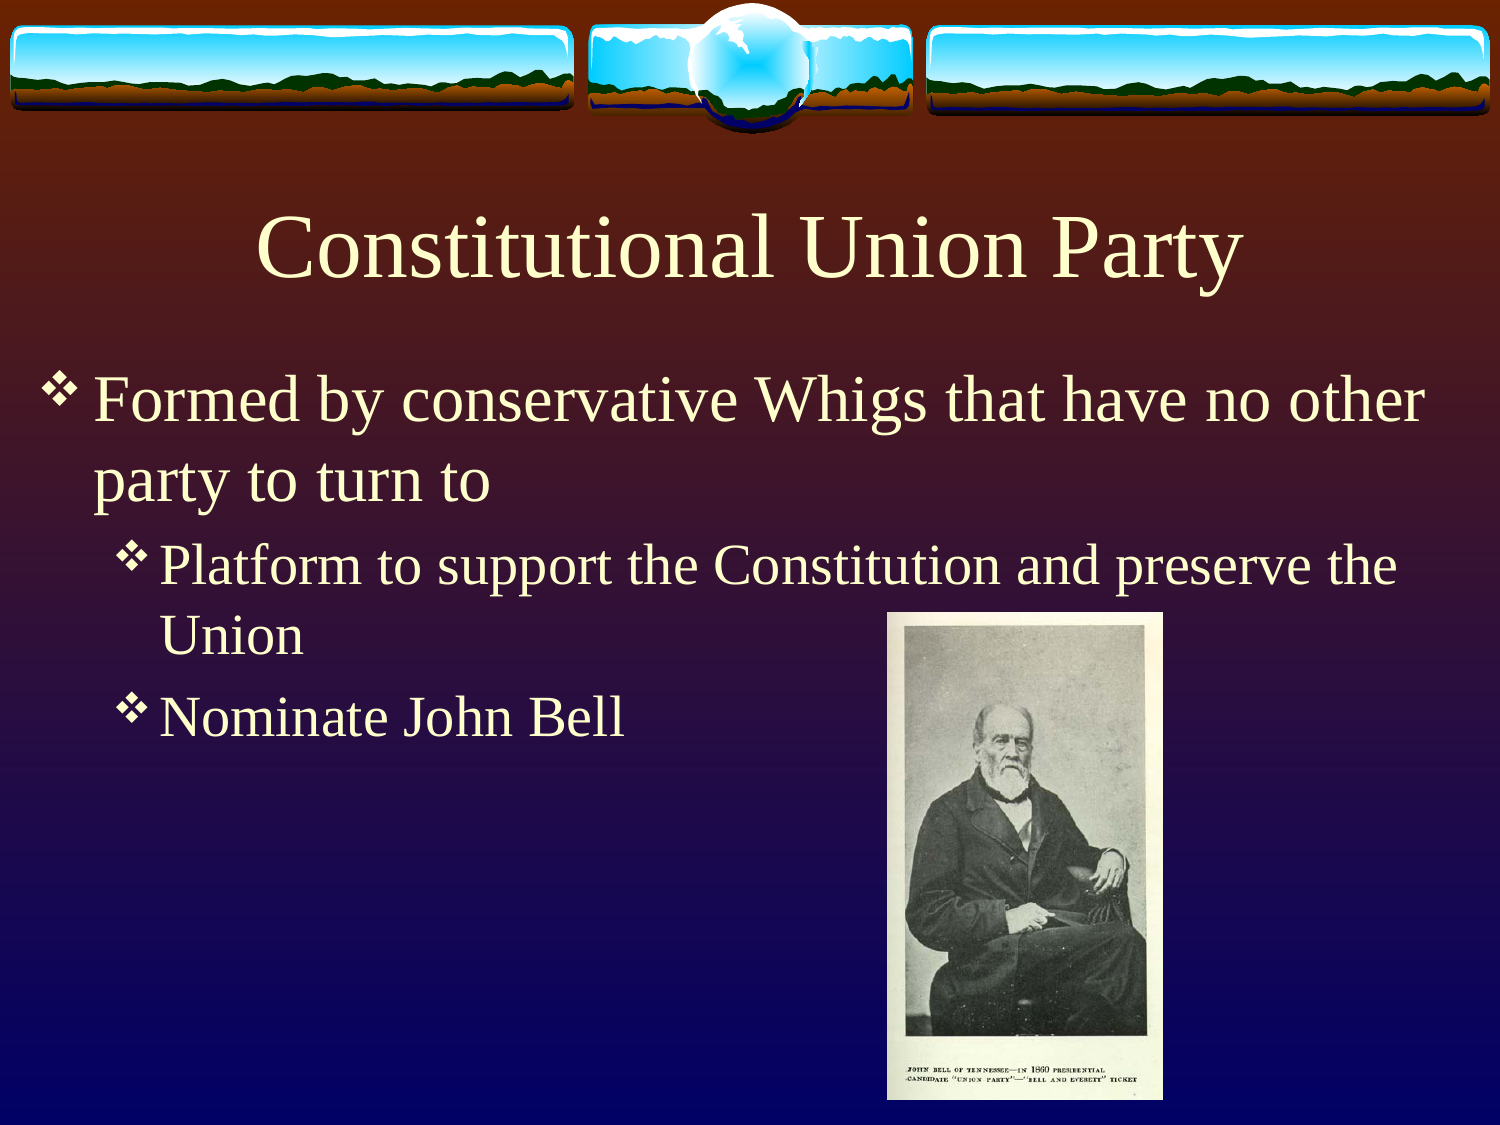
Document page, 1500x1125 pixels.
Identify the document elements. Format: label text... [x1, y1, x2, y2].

title Constitutional Union Party [21, 145, 1480, 336]
picture [887, 612, 1164, 1101]
list Formed by conservative Whigs that have no other party to turn to Platform to support the Constitution and preserve the Union Nominate John Bell [21, 346, 1482, 1026]
